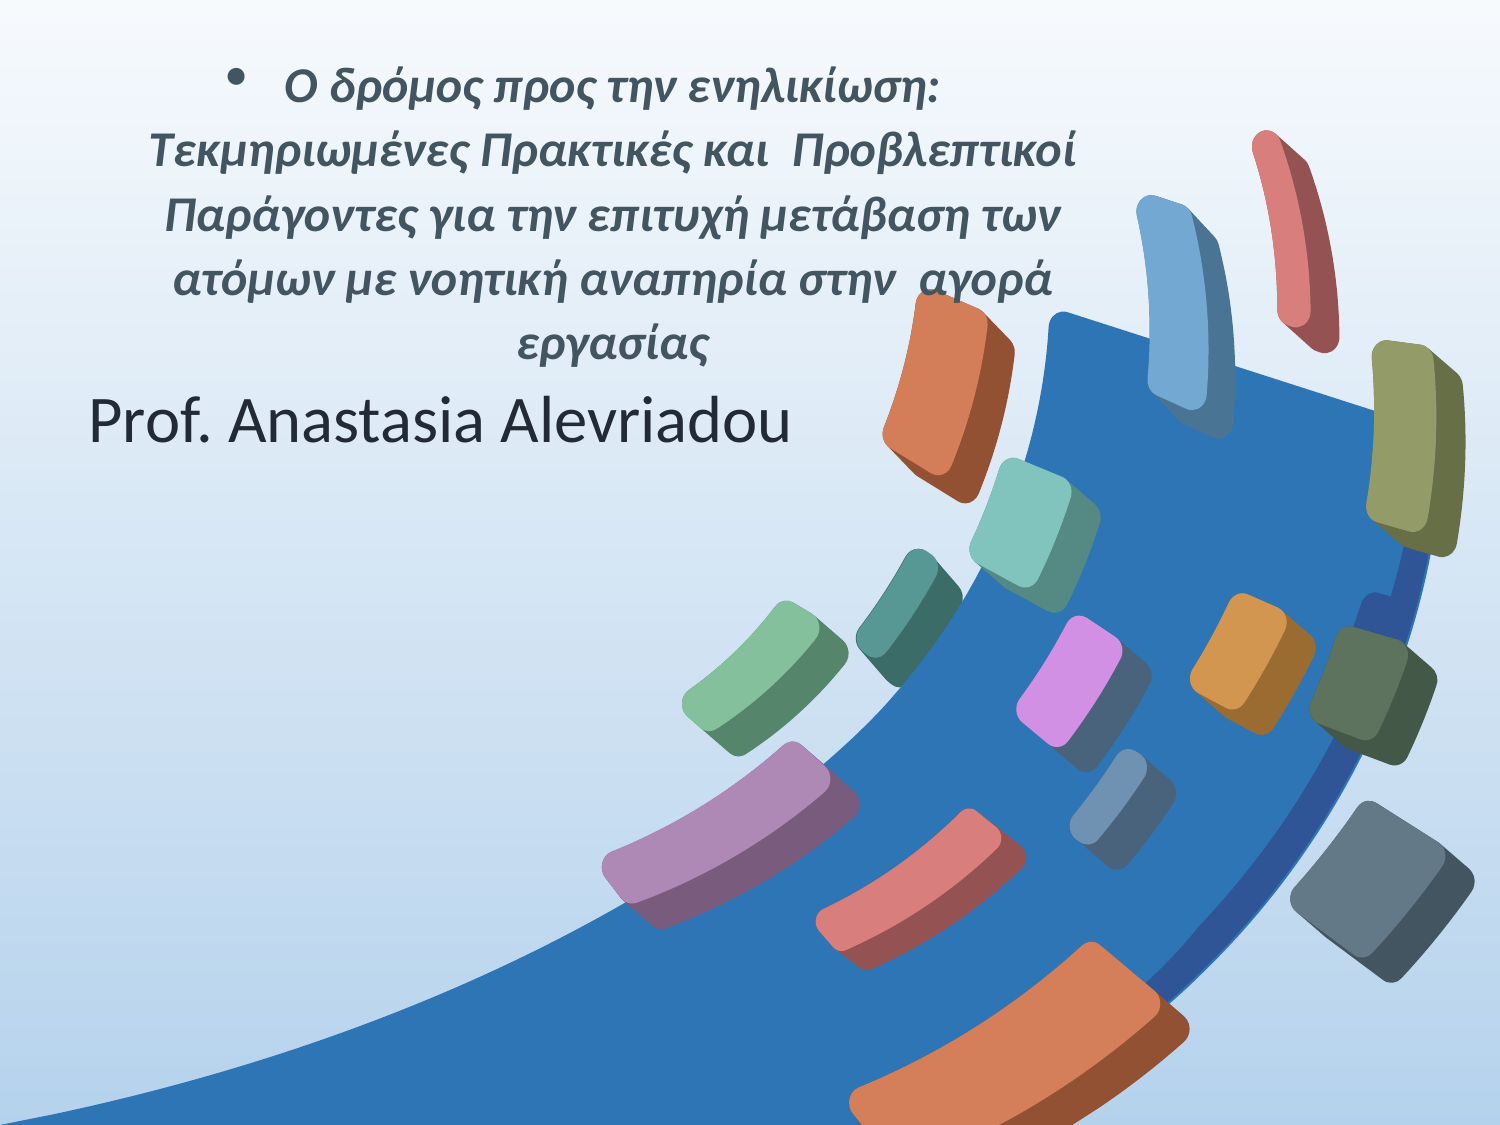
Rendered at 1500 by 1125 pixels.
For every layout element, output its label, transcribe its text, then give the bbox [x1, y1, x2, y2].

subtitle Prof. Anastasia Alevriadou [73, 377, 876, 494]
title Ο δρόμος προς την ενηλικίωση: Τεκμηριωμένες Πρακτικές και Προβλεπτικοί Παράγοντες για την επιτυχή μετάβαση των ατόμων με νοητική αναπηρία στην αγορά εργασίας [73, 62, 1095, 377]
